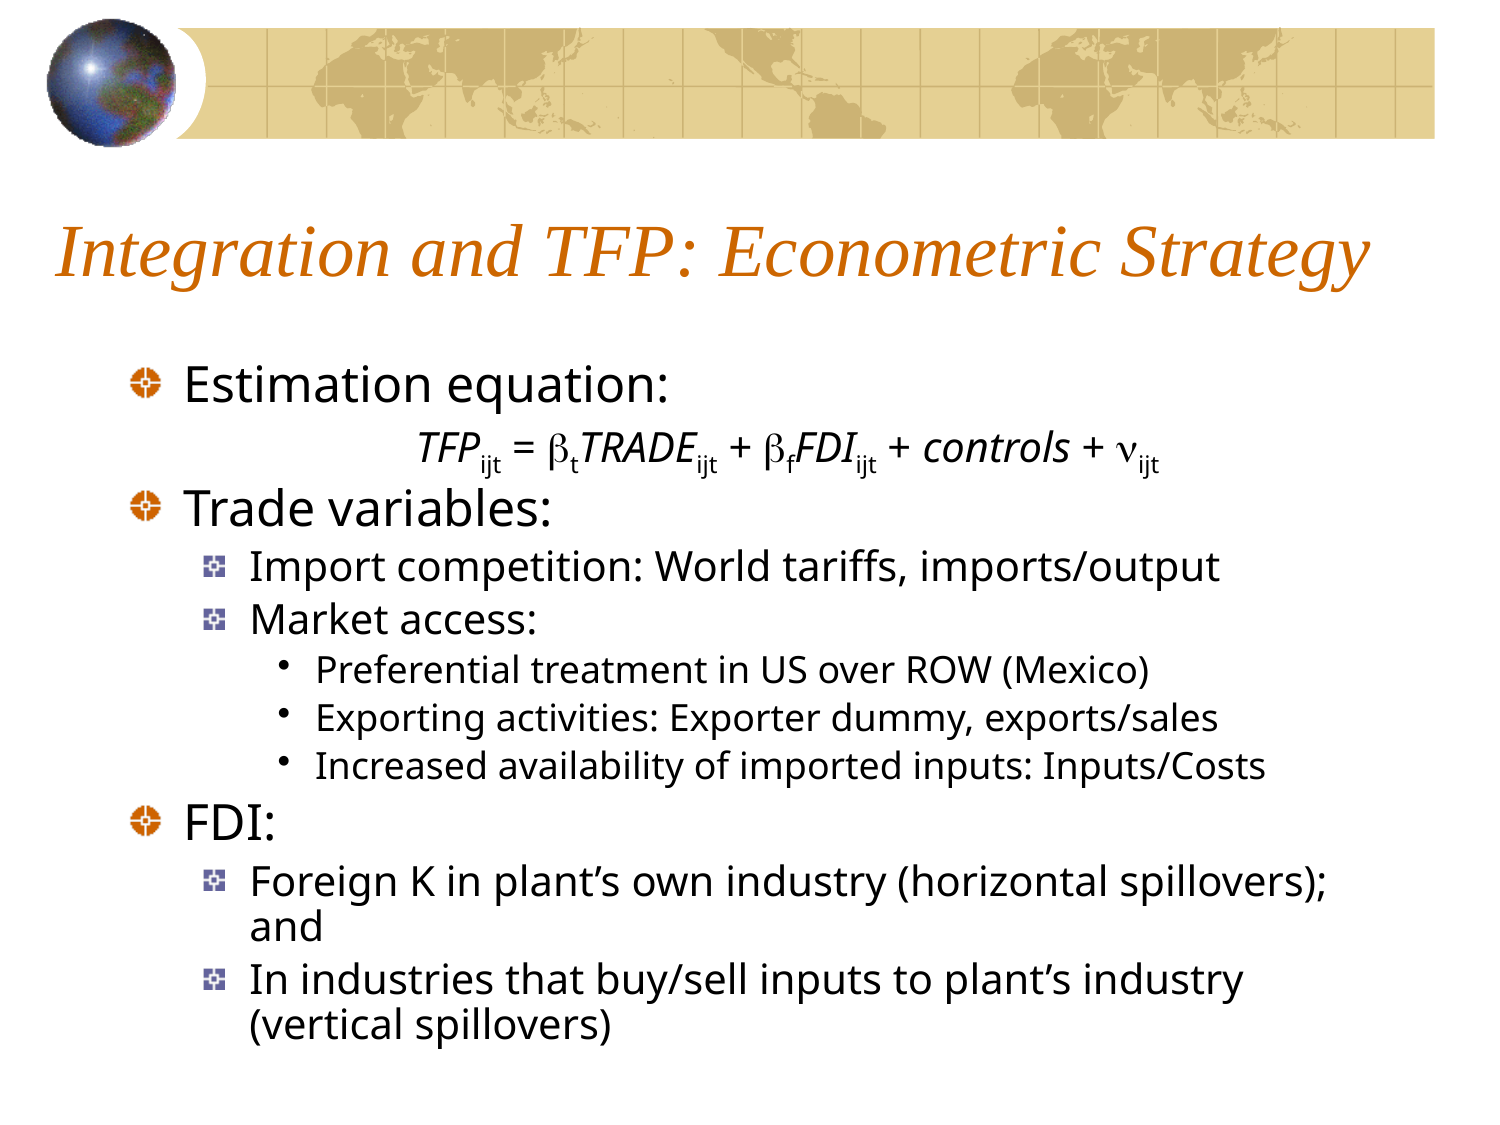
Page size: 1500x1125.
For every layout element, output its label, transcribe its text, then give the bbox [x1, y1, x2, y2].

picture [202, 967, 225, 990]
list Estimation equation: TFPijt = tTRADEijt + fFDIijt + controls + ijt Trade variables: Import competition: World tariffs, imports/output Market access: Preferential treatment in US over ROW (Mexico) Exporting activities: Exporter dummy, exports/sales Increased availability of imported inputs: Inputs/Costs FDI: Foreign K in plant’s own industry (horizontal spillovers); and In industries that buy/sell inputs to plant’s industry (vertical spillovers) [112, 352, 1388, 1028]
title Integration and TFP: Econometric Strategy [40, 152, 1438, 341]
picture [127, 489, 163, 525]
picture [202, 868, 225, 891]
picture [202, 607, 225, 630]
picture [42, 14, 190, 151]
picture [202, 554, 225, 577]
picture [127, 366, 163, 402]
picture [127, 804, 163, 840]
